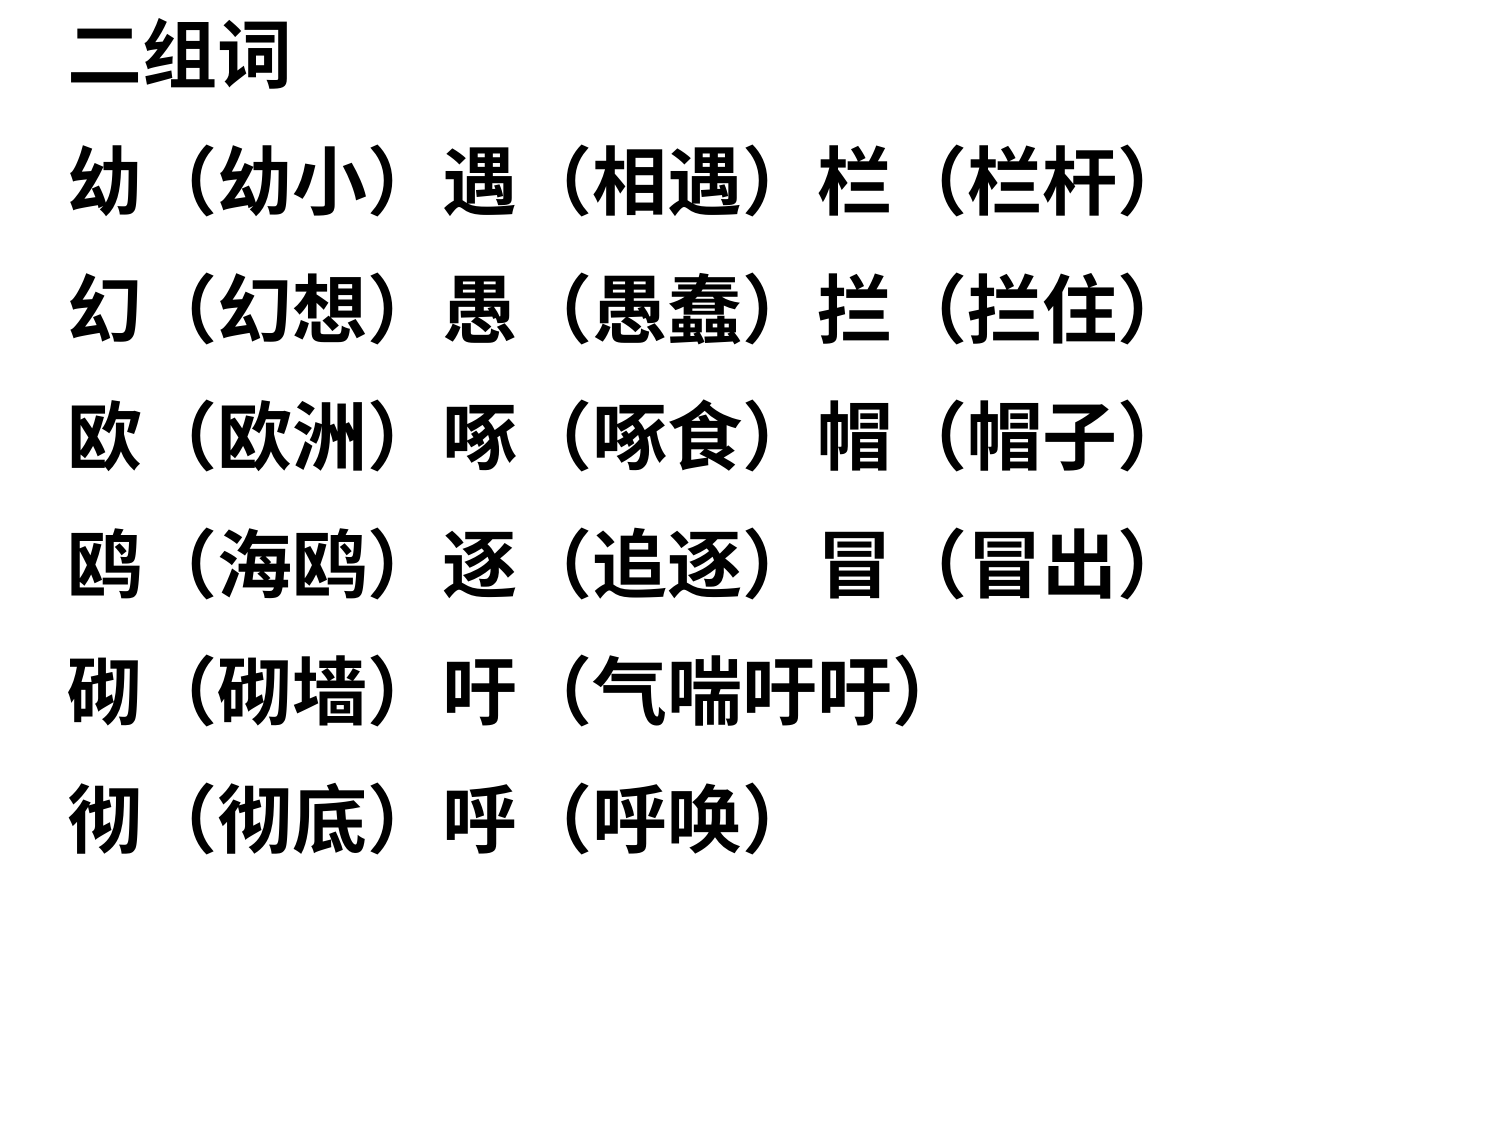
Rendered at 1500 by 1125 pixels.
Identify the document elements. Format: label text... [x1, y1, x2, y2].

text_box 二组词 幼（幼小）遇（相遇）栏（栏杆） 幻（幻想）愚（愚蠢）拦（拦住） 欧（欧洲）啄（啄食）帽（帽子） 鸥（海鸥）逐（追逐）冒（冒出） 砌（砌墙）吁（气喘吁吁） 彻（彻底）呼（呼唤） [53, 0, 1500, 870]
